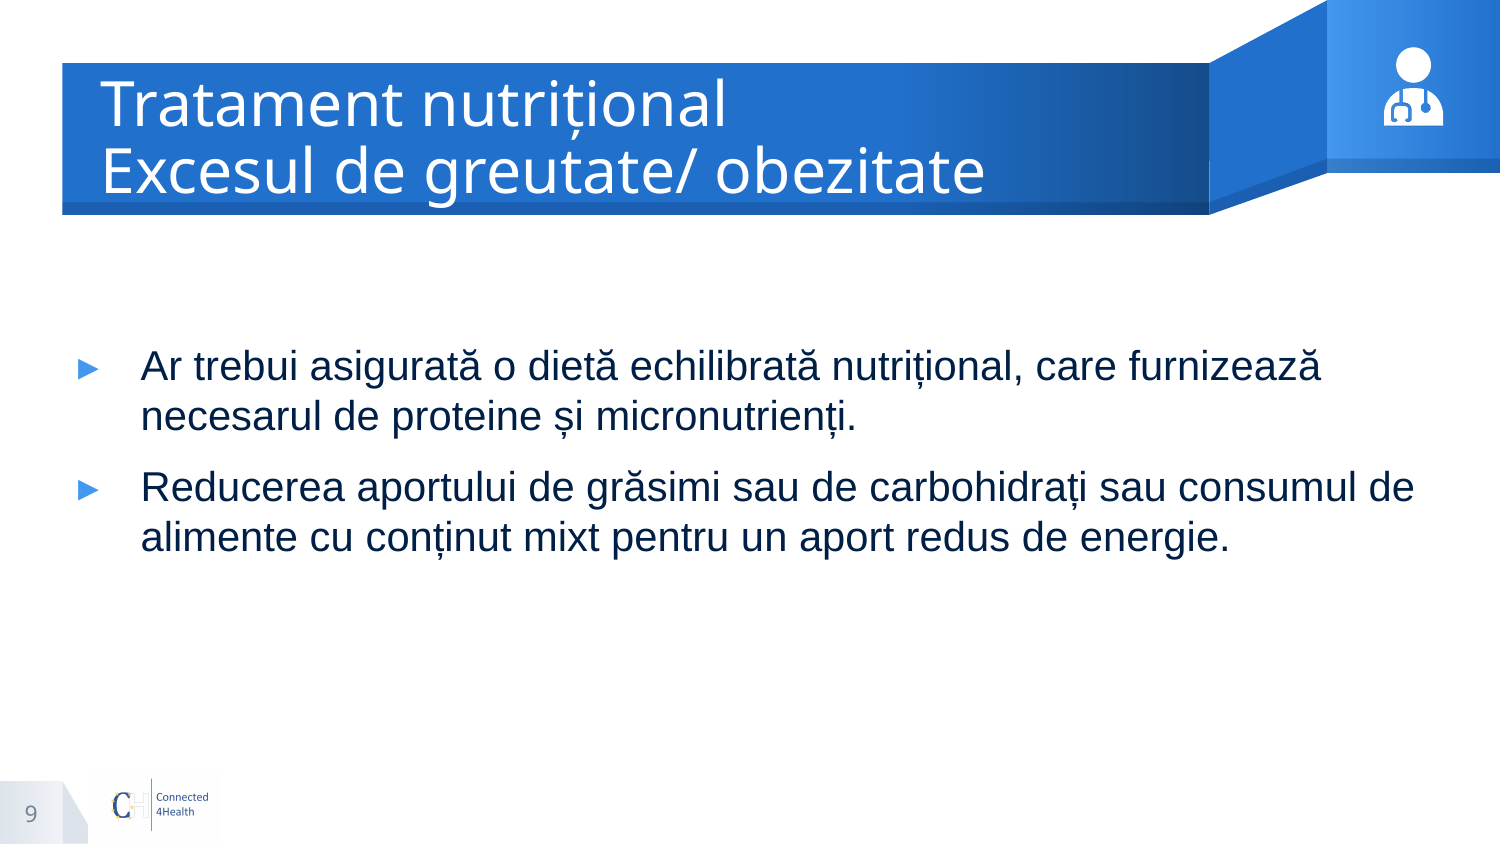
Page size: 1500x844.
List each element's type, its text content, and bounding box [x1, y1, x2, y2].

picture [88, 769, 220, 844]
slide_number 9 [0, 781, 63, 844]
list Ar trebui asigurată o dietă echilibrată nutrițional, care furnizează necesarul de proteine și micronutrienți. Reducerea aportului de grăsimi sau de carbohidrați sau consumul de alimente cu conținut mixt pentru un aport redus de energie. [65, 339, 1472, 612]
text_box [1383, 47, 1444, 126]
title Tratament nutrițional Excesul de greutate/ obezitate [100, 64, 1210, 215]
